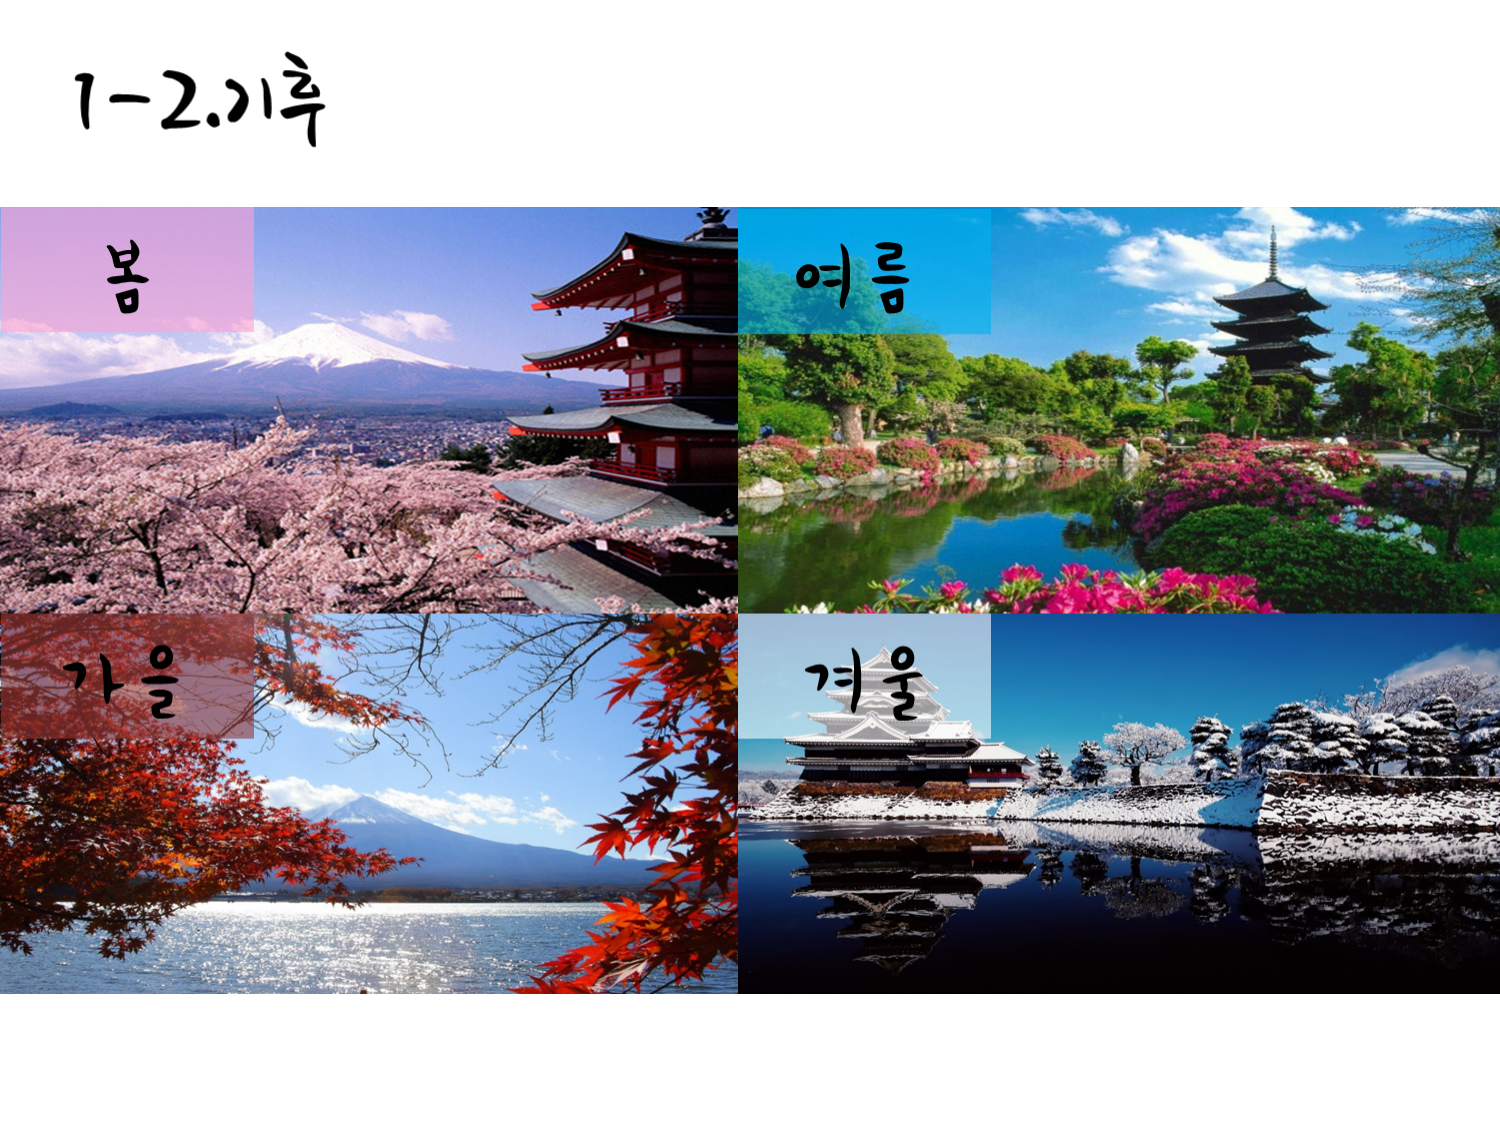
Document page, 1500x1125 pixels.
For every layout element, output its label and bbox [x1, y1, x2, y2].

picture [0, 0, 1500, 994]
